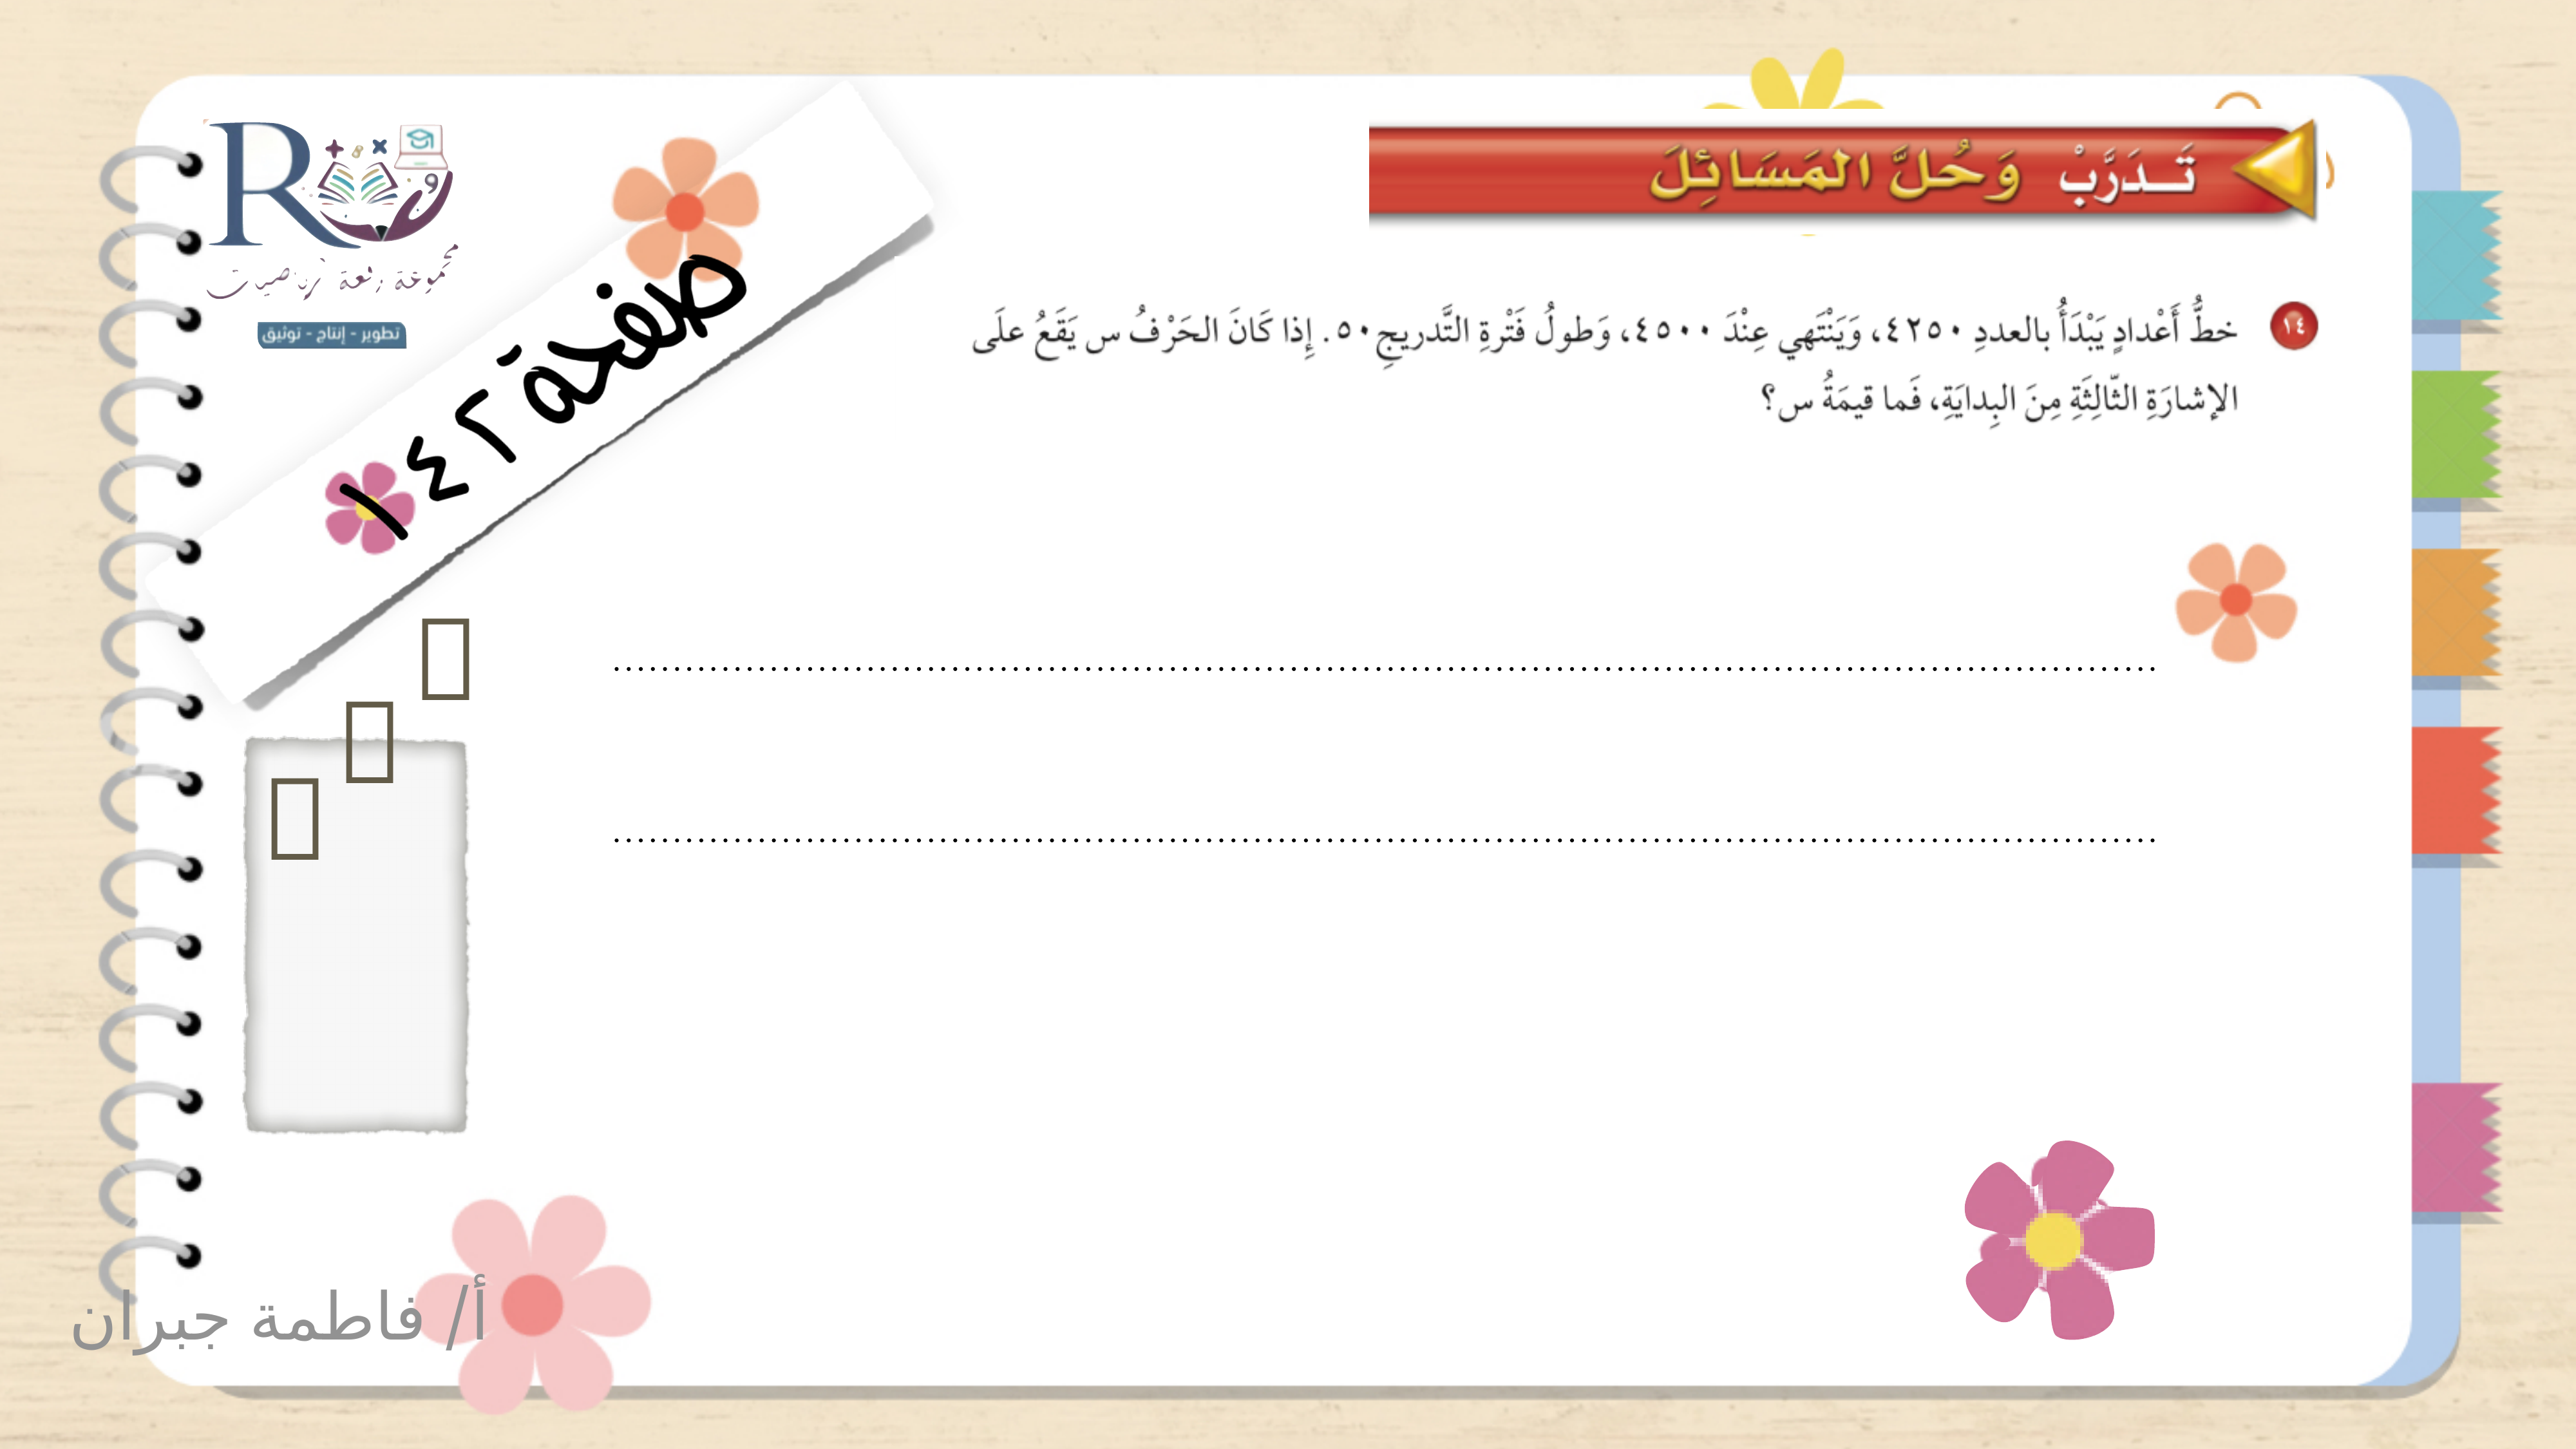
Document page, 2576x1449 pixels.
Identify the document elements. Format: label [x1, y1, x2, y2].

picture [0, 0, 2576, 1449]
text_box [616, 668, 2162, 841]
text_box [203, 581, 538, 1139]
